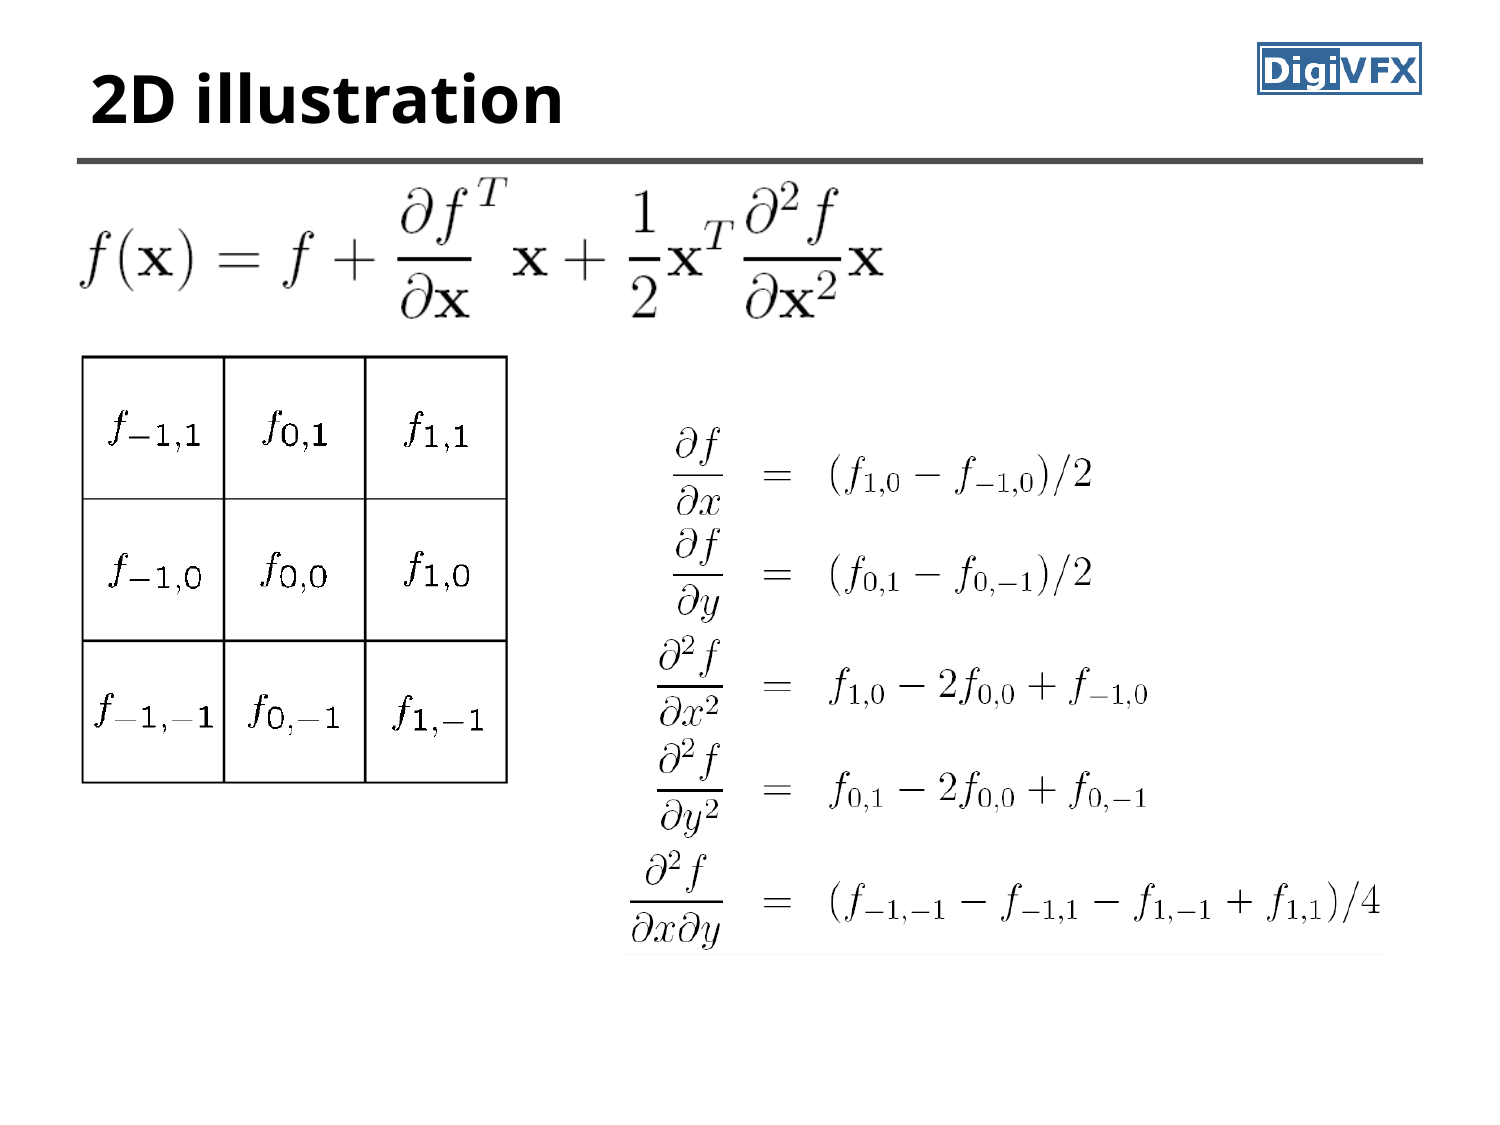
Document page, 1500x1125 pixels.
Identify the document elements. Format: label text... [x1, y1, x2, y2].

picture [76, 349, 514, 788]
title 2D illustration [75, 45, 1425, 149]
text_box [619, 420, 1388, 955]
picture [76, 172, 893, 332]
